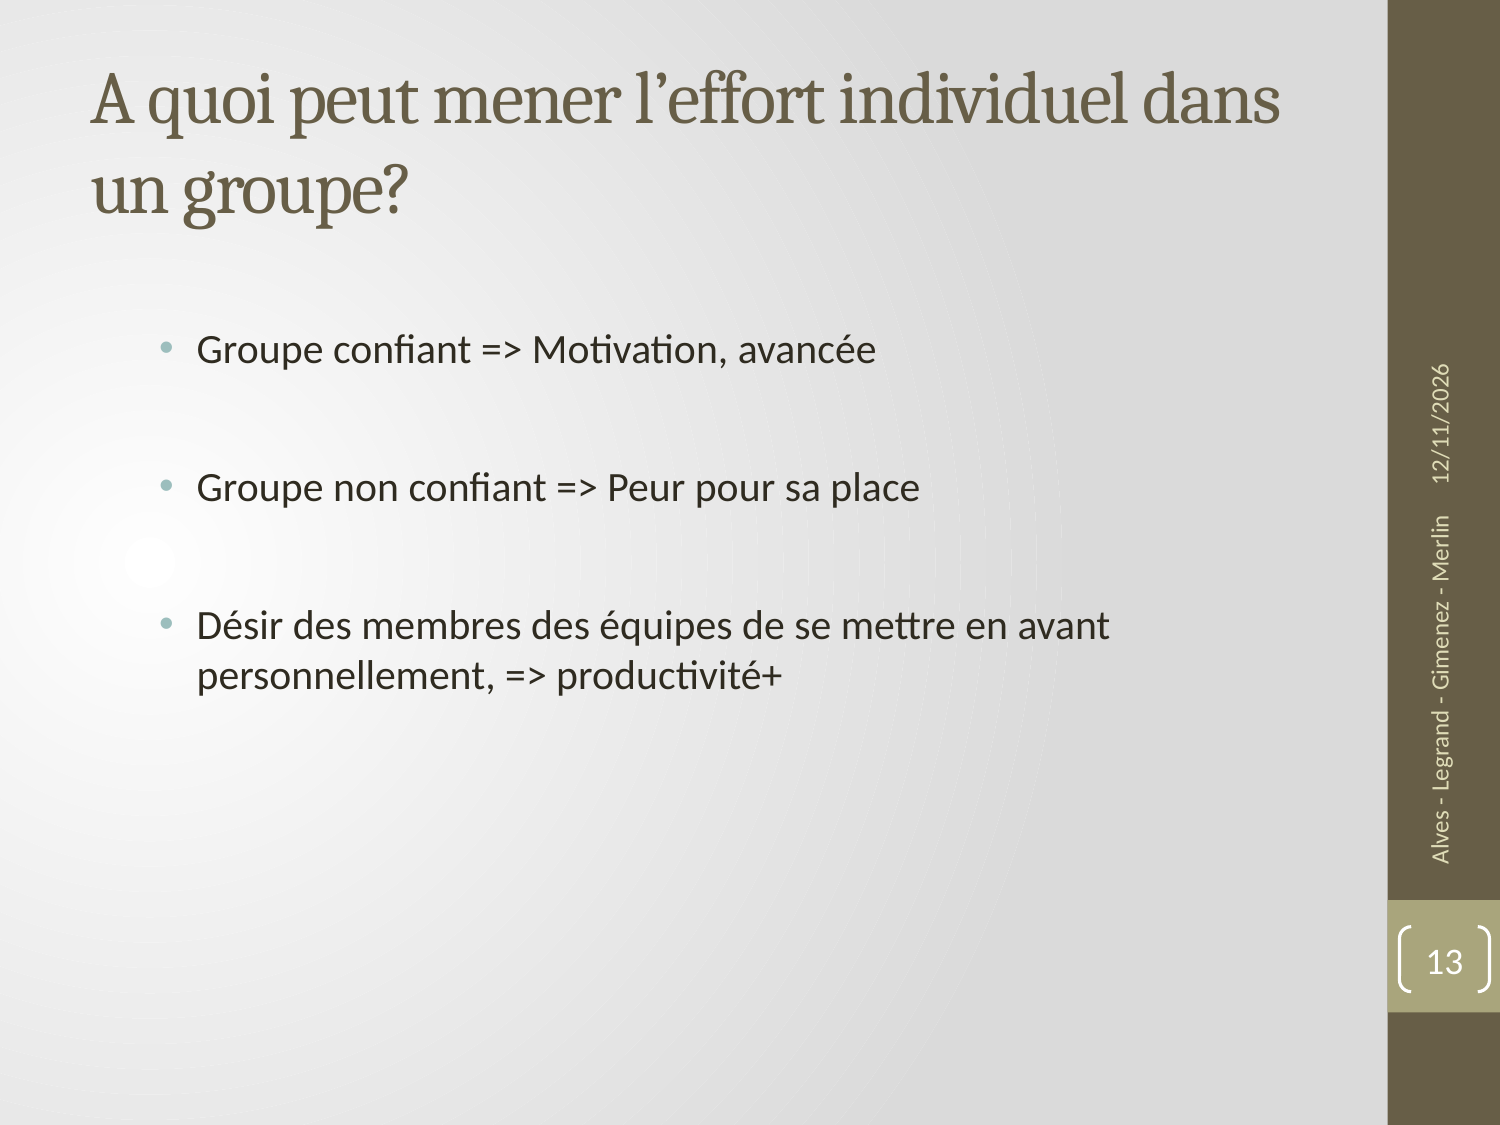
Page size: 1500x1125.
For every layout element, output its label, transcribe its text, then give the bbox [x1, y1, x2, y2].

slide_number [1408, 100, 1469, 501]
list Groupe confiant => Motivation, avancée Groupe non confiant => Peur pour sa place Désir des membres des équipes de se mettre en avant personnellement, => productivité+ [76, 314, 1327, 1102]
title A quoi peut mener l’effort individuel dans un groupe? [75, 45, 1325, 233]
footer Alves - Legrand - Gimenez - Merlin [1408, 501, 1469, 889]
slide_number 13 [1397, 925, 1492, 994]
